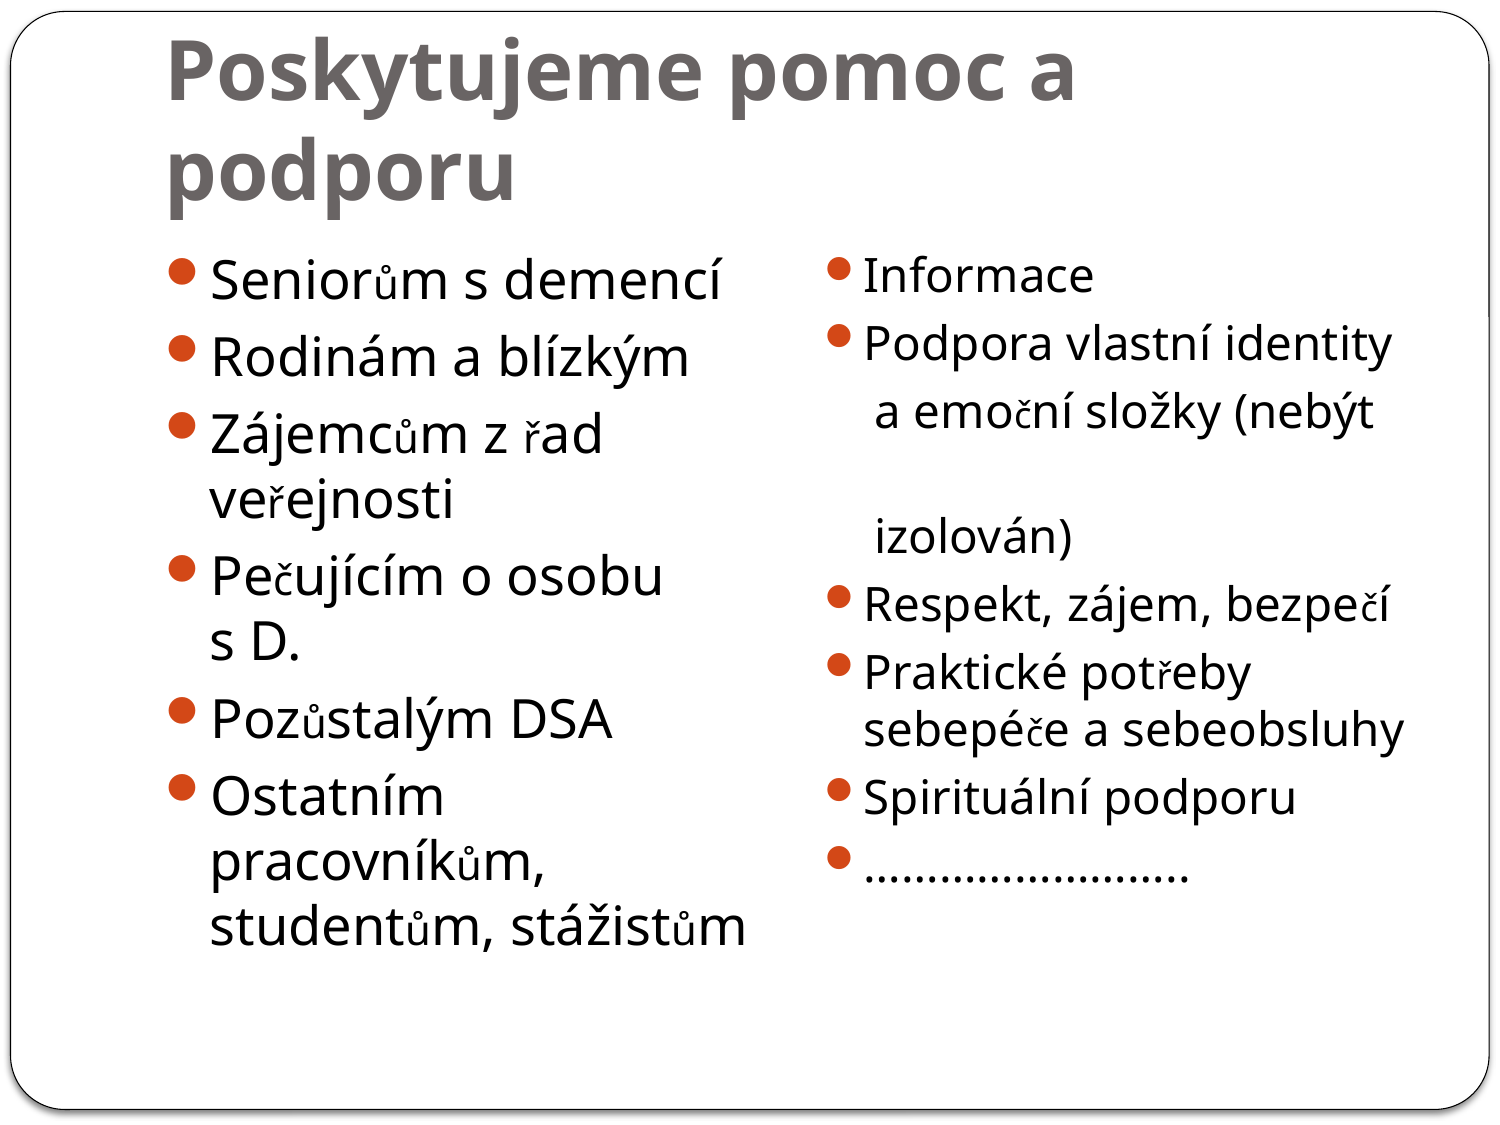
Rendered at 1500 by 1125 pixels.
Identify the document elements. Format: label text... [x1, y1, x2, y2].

list Informace Podpora vlastní identity a emoční složky (nebýt izolován) Respekt, zájem, bezpečí Praktické potřeby sebepéče a sebeobsluhy Spirituální podporu …………………….. [809, 237, 1425, 988]
title Poskytujeme pomoc a podporu [150, 45, 1425, 233]
list Seniorům s demencí Rodinám a blízkým Zájemcům z řad veřejnosti Pečujícím o osobu s D. Pozůstalým DSA Ostatním pracovníkům, studentům, stážistům [150, 237, 765, 988]
